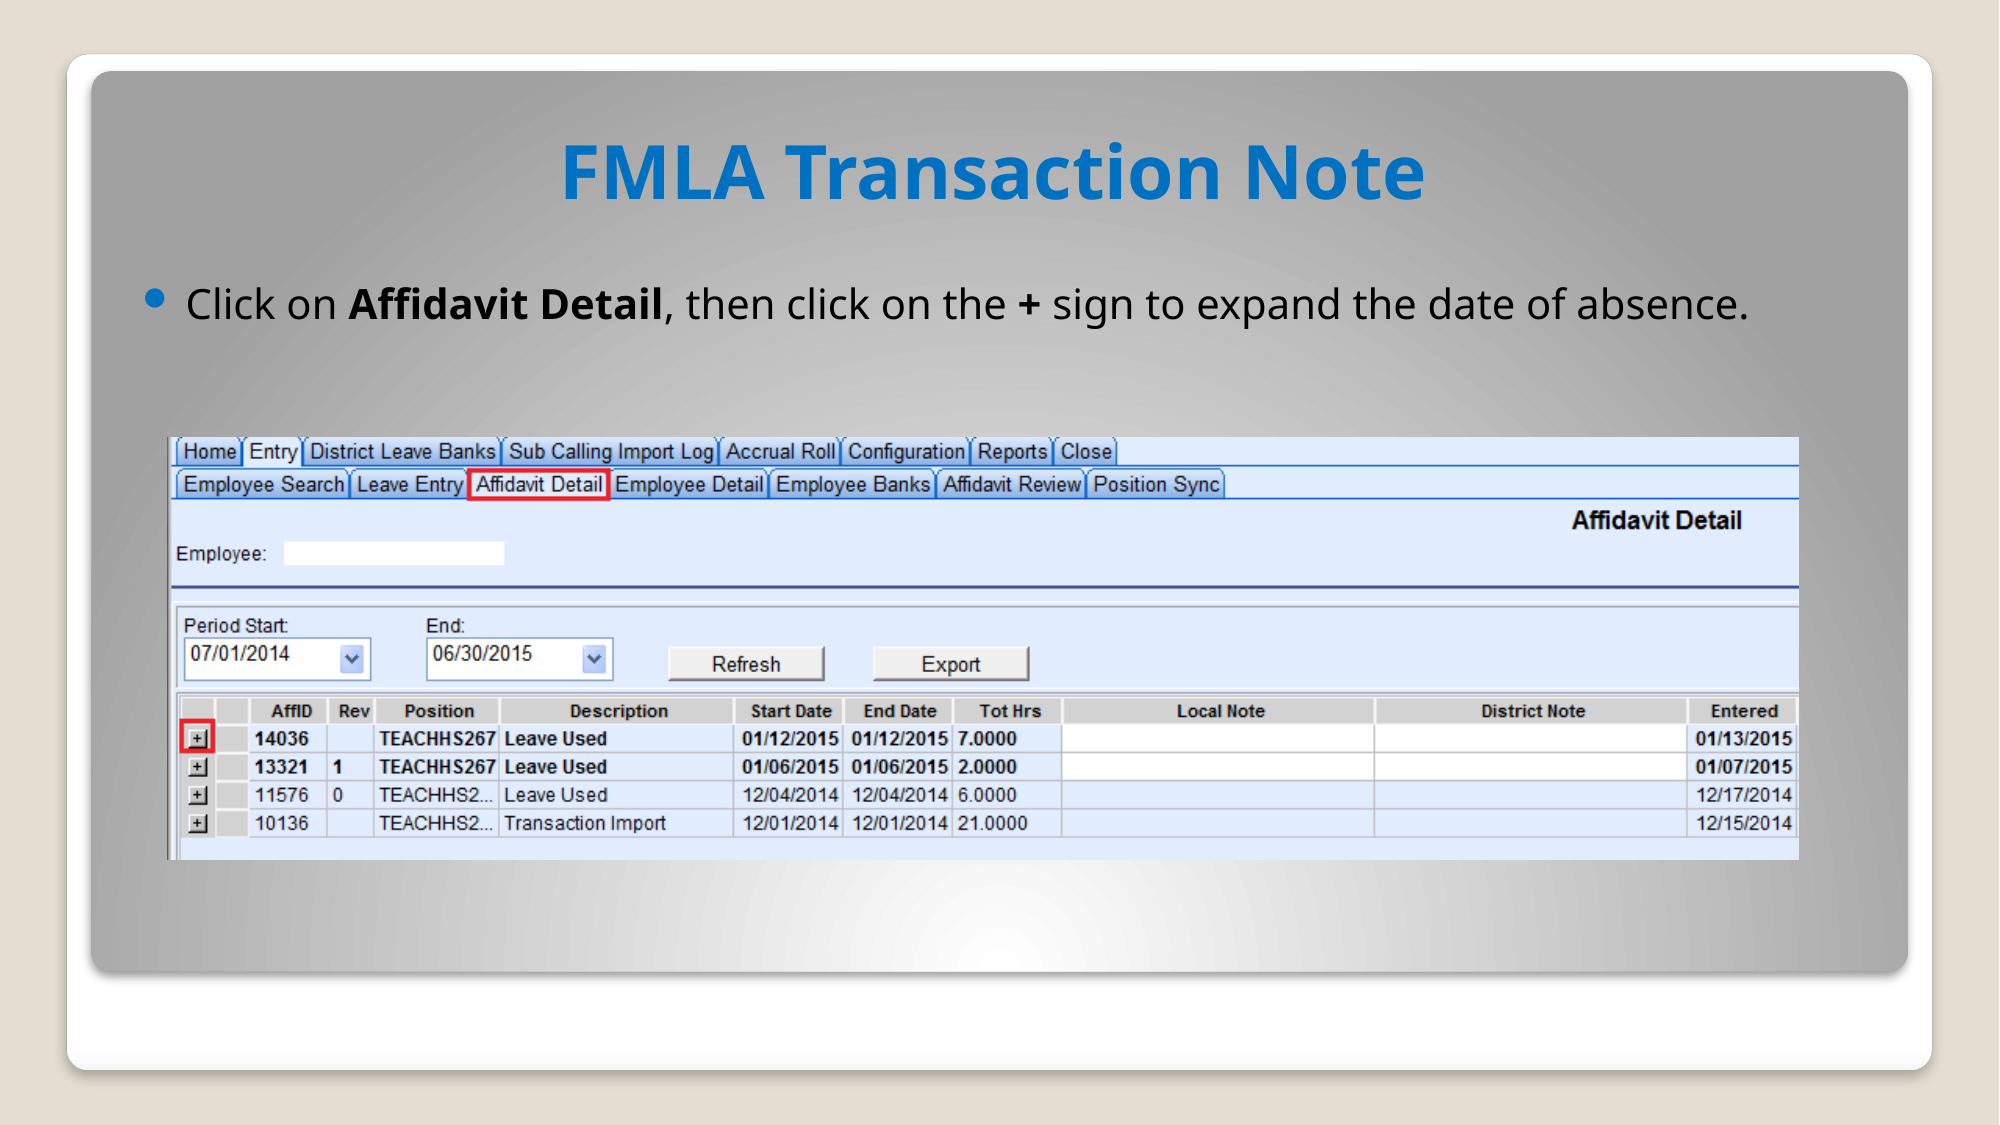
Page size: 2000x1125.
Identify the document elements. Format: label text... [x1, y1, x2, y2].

title FMLA Transaction Note [87, 109, 1900, 222]
picture [166, 437, 1799, 860]
text_box Click on Affidavit Detail, then click on the + sign to expand the date of absence. [112, 262, 1900, 975]
